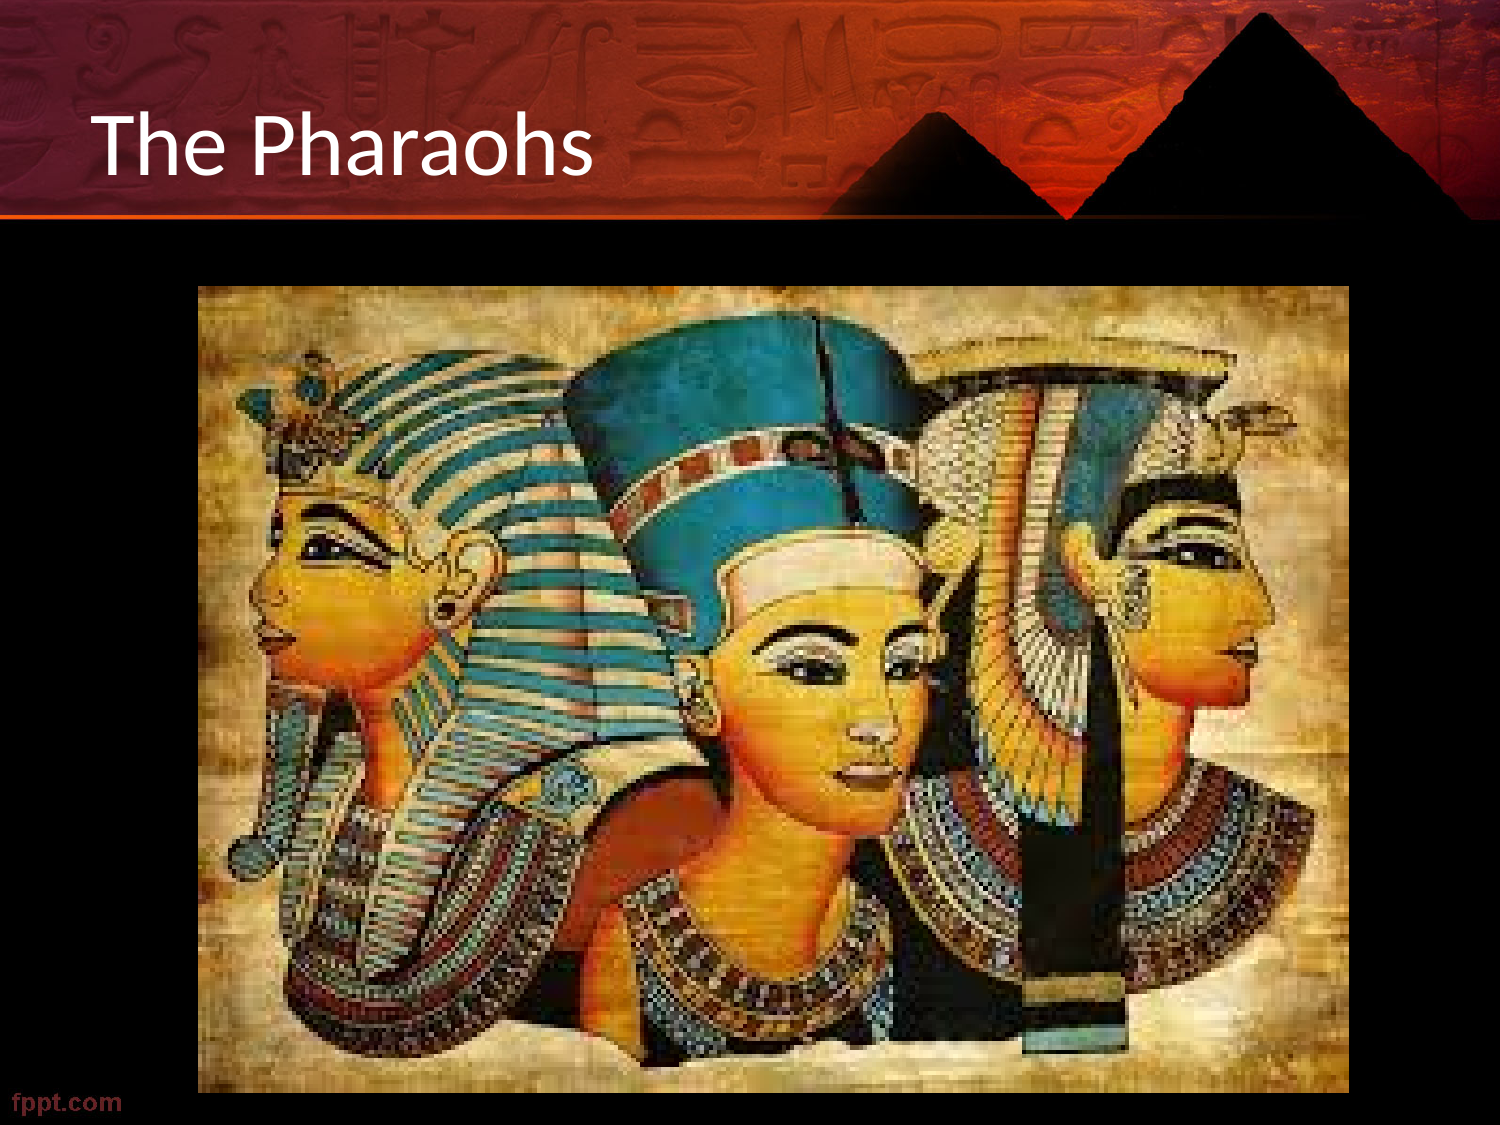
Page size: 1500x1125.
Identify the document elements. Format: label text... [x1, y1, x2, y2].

title The Pharaohs [75, 45, 1425, 233]
picture [0, 0, 1500, 1125]
